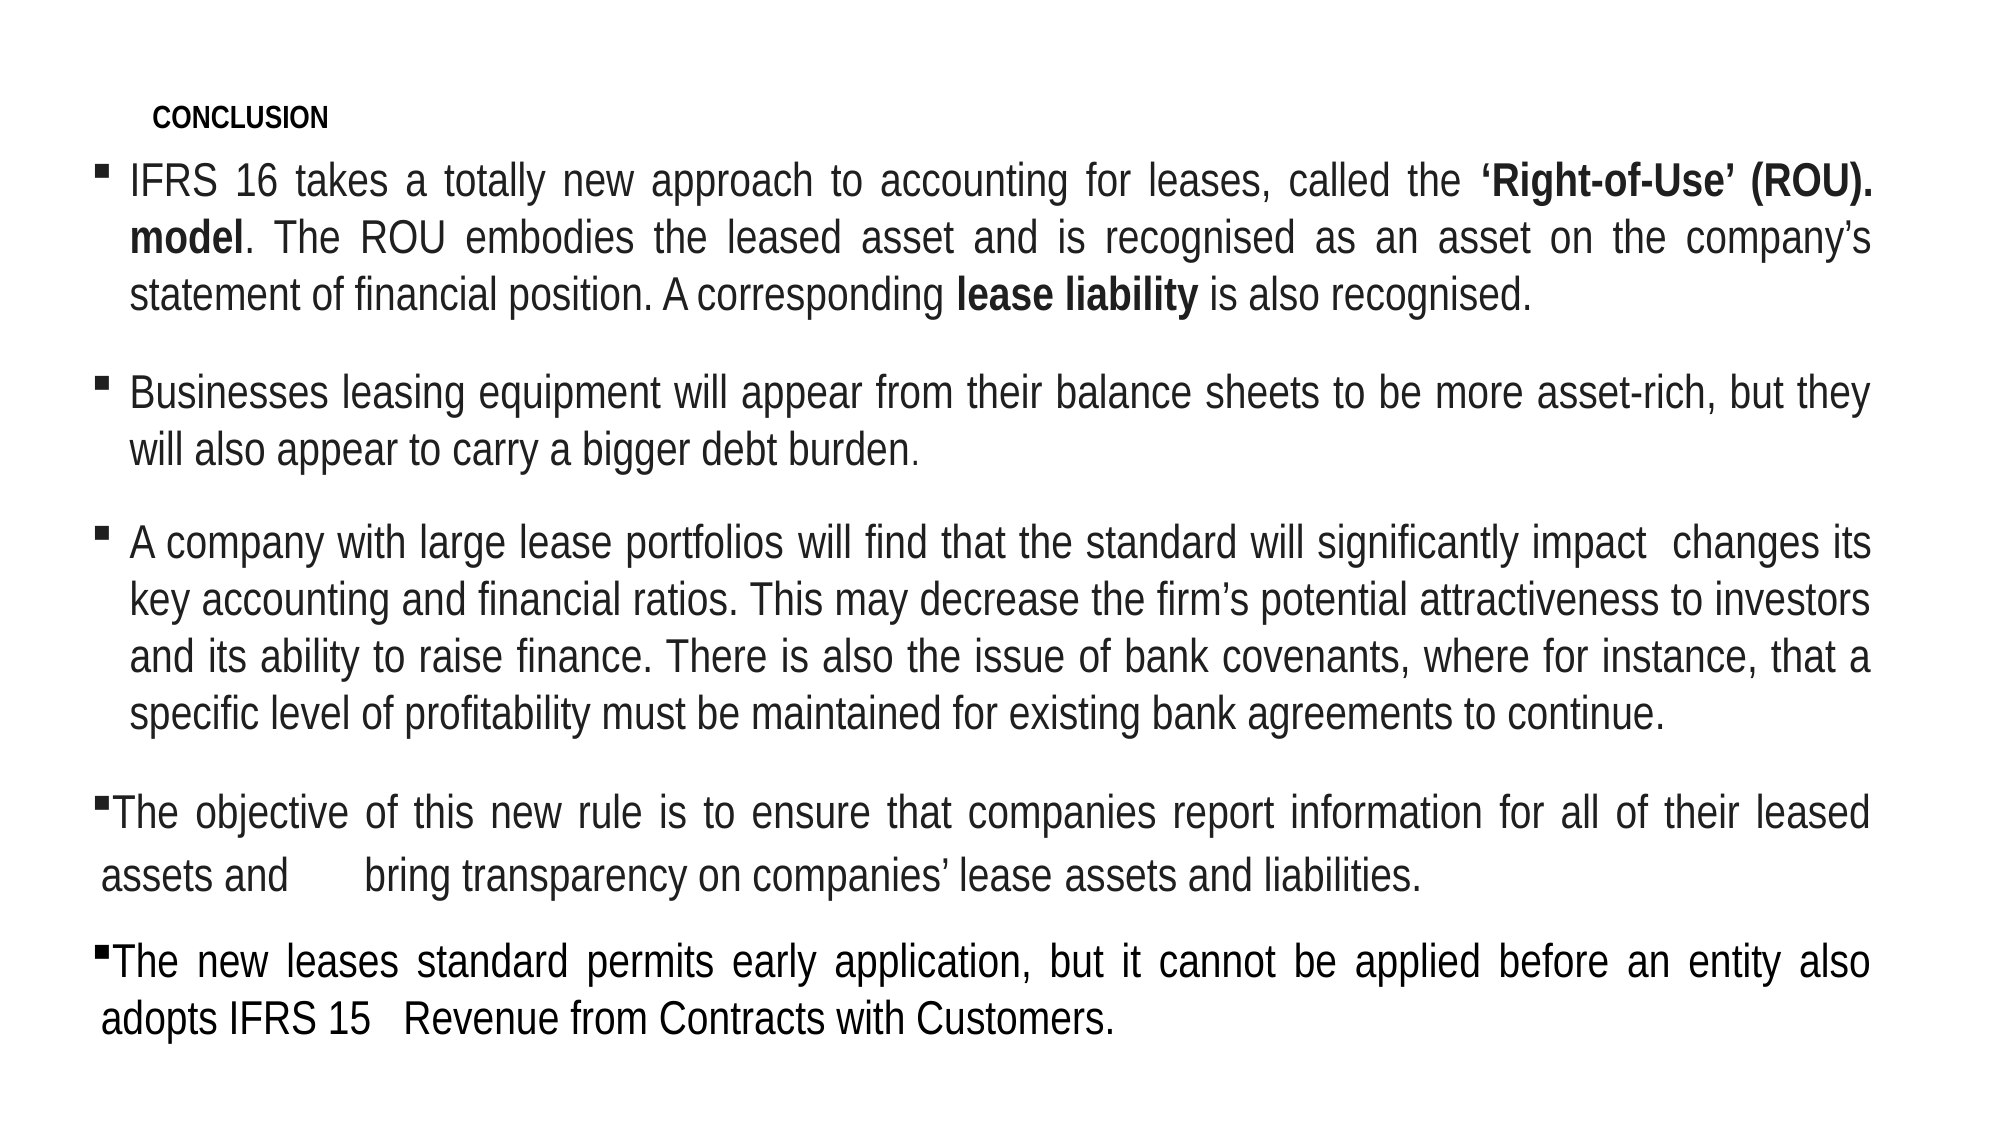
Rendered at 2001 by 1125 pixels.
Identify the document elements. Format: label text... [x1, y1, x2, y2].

list IFRS 16 takes a totally new approach to accounting for leases, called the ‘Right-of-Use’ (ROU). model. The ROU embodies the leased asset and is recognised as an asset on the company’s statement of financial position. A corresponding lease liability is also recognised. Businesses leasing equipment will appear from their balance sheets to be more asset-rich, but they will also appear to carry a bigger debt burden. A company with large lease portfolios will find that the standard will significantly impact changes its key accounting and financial ratios. This may decrease the firm’s potential attractiveness to investors and its ability to raise finance. There is also the issue of bank covenants, where for instance, that a specific level of profitability must be maintained for existing bank agreements to continue. The objective of this new rule is to ensure that companies report information for all of their leased assets and bring transparency on companies’ lease assets and liabilities. The new leases standard permits early application, but it cannot be applied before an entity also adopts IFRS 15 Revenue from Contracts with Customers. [76, 141, 1889, 1079]
title CONCLUSION [137, 93, 1863, 141]
